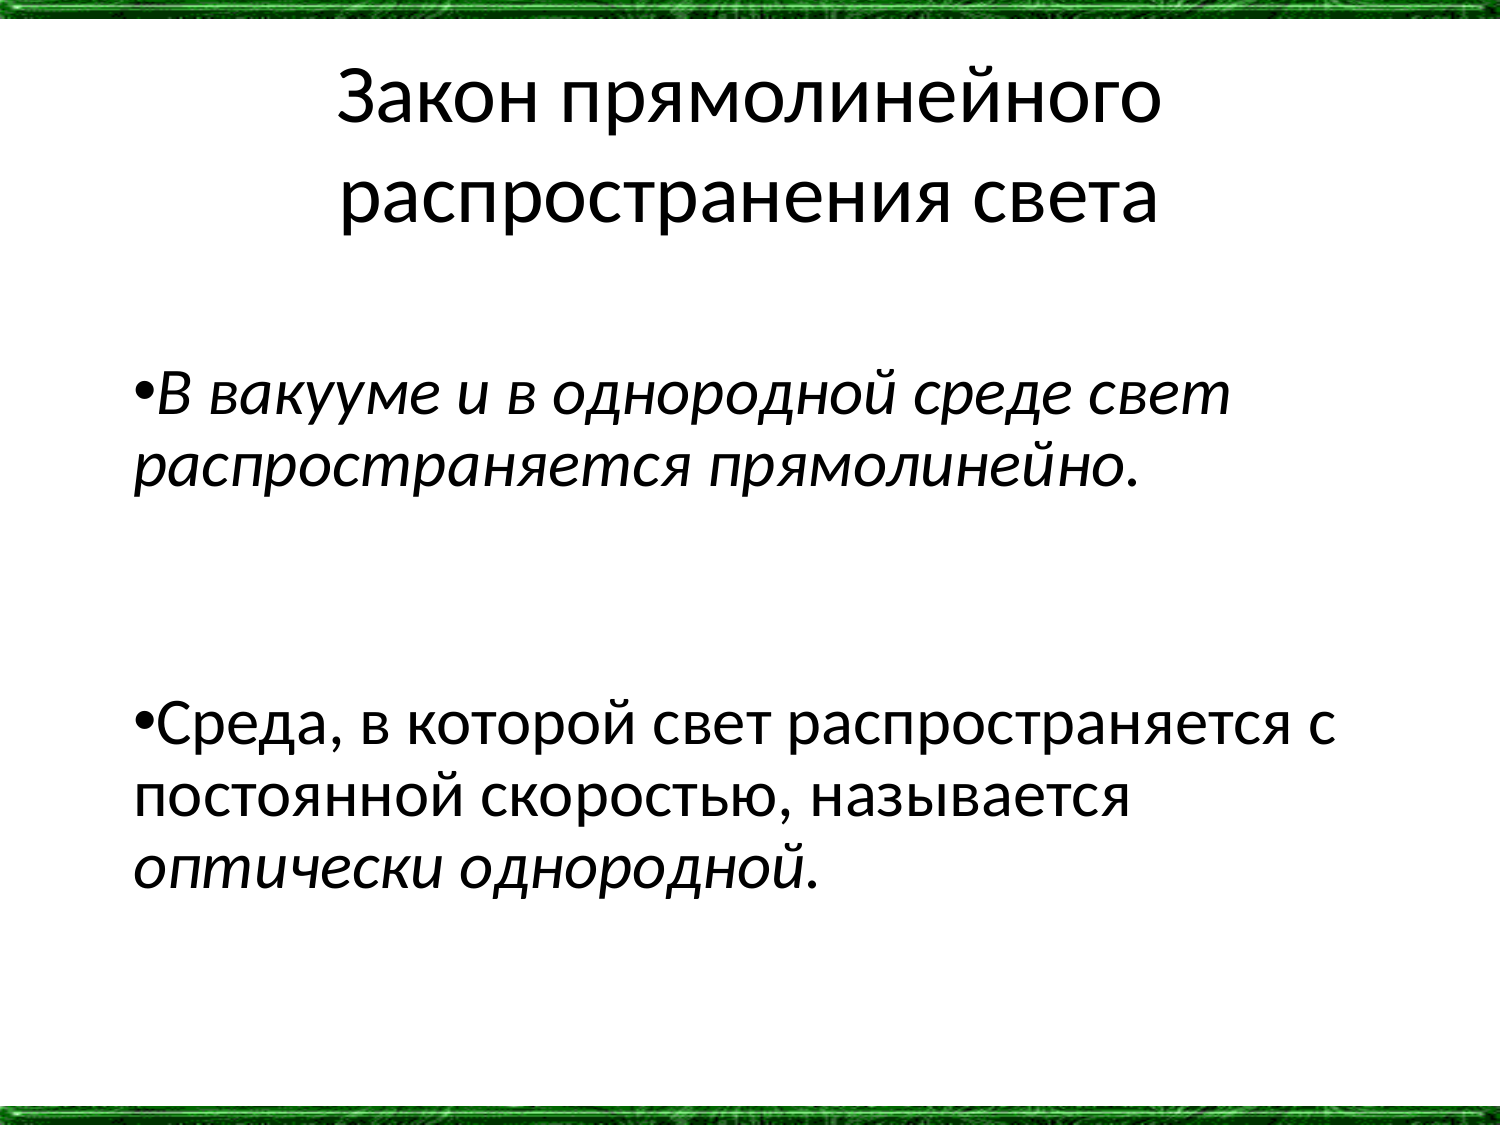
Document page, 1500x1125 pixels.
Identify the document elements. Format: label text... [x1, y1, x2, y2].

title Закон прямолинейного распространения света [75, 31, 1425, 247]
picture [0, 1106, 1500, 1125]
picture [0, 0, 1500, 19]
list В вакууме и в однородной среде свет распространяется прямолинейно. Среда, в которой свет распространяется с постоянной скоростью, называется оптически однородной. [118, 350, 1469, 1003]
